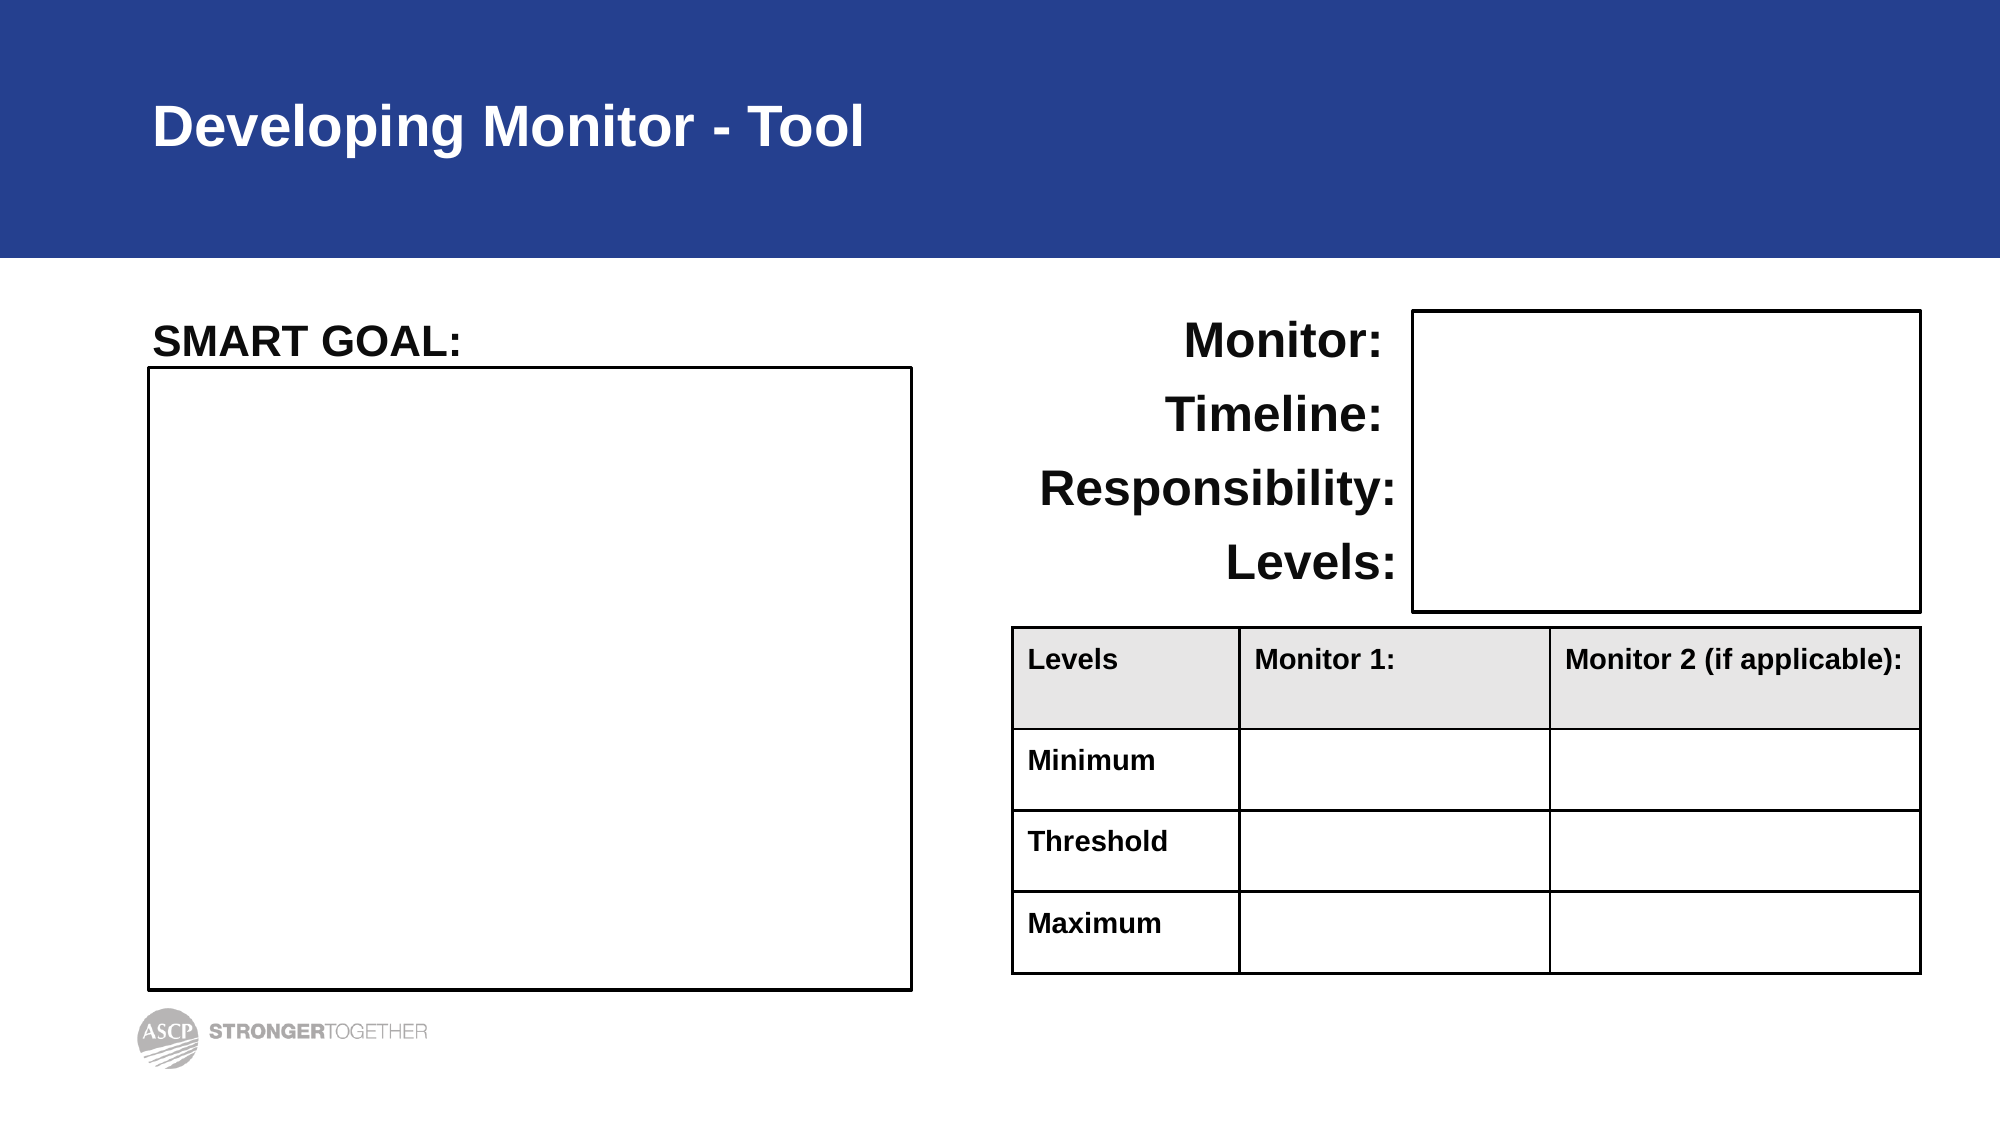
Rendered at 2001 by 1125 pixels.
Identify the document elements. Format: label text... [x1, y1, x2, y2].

table_cell [1551, 812, 1919, 890]
table_cell Maximum [1014, 893, 1238, 972]
table_cell [1241, 730, 1549, 809]
table_cell Minimum [1014, 730, 1238, 809]
table_header Monitor 1: [1241, 629, 1549, 728]
table_cell [1241, 812, 1549, 890]
text_box [1412, 310, 1921, 612]
title Developing Monitor - Tool [137, 20, 1863, 238]
table_cell [1551, 893, 1919, 972]
list Monitor: Timeline: Responsibility: Levels: [1012, 299, 1413, 626]
table_cell Threshold [1014, 812, 1238, 890]
table_cell [1241, 893, 1549, 972]
table_header Levels [1014, 629, 1238, 728]
table_cell [1551, 730, 1919, 809]
table_header Monitor 2 (if applicable): [1551, 629, 1919, 728]
picture [137, 1008, 427, 1069]
text_box [148, 367, 912, 991]
list SMART GOAL: [137, 299, 988, 374]
